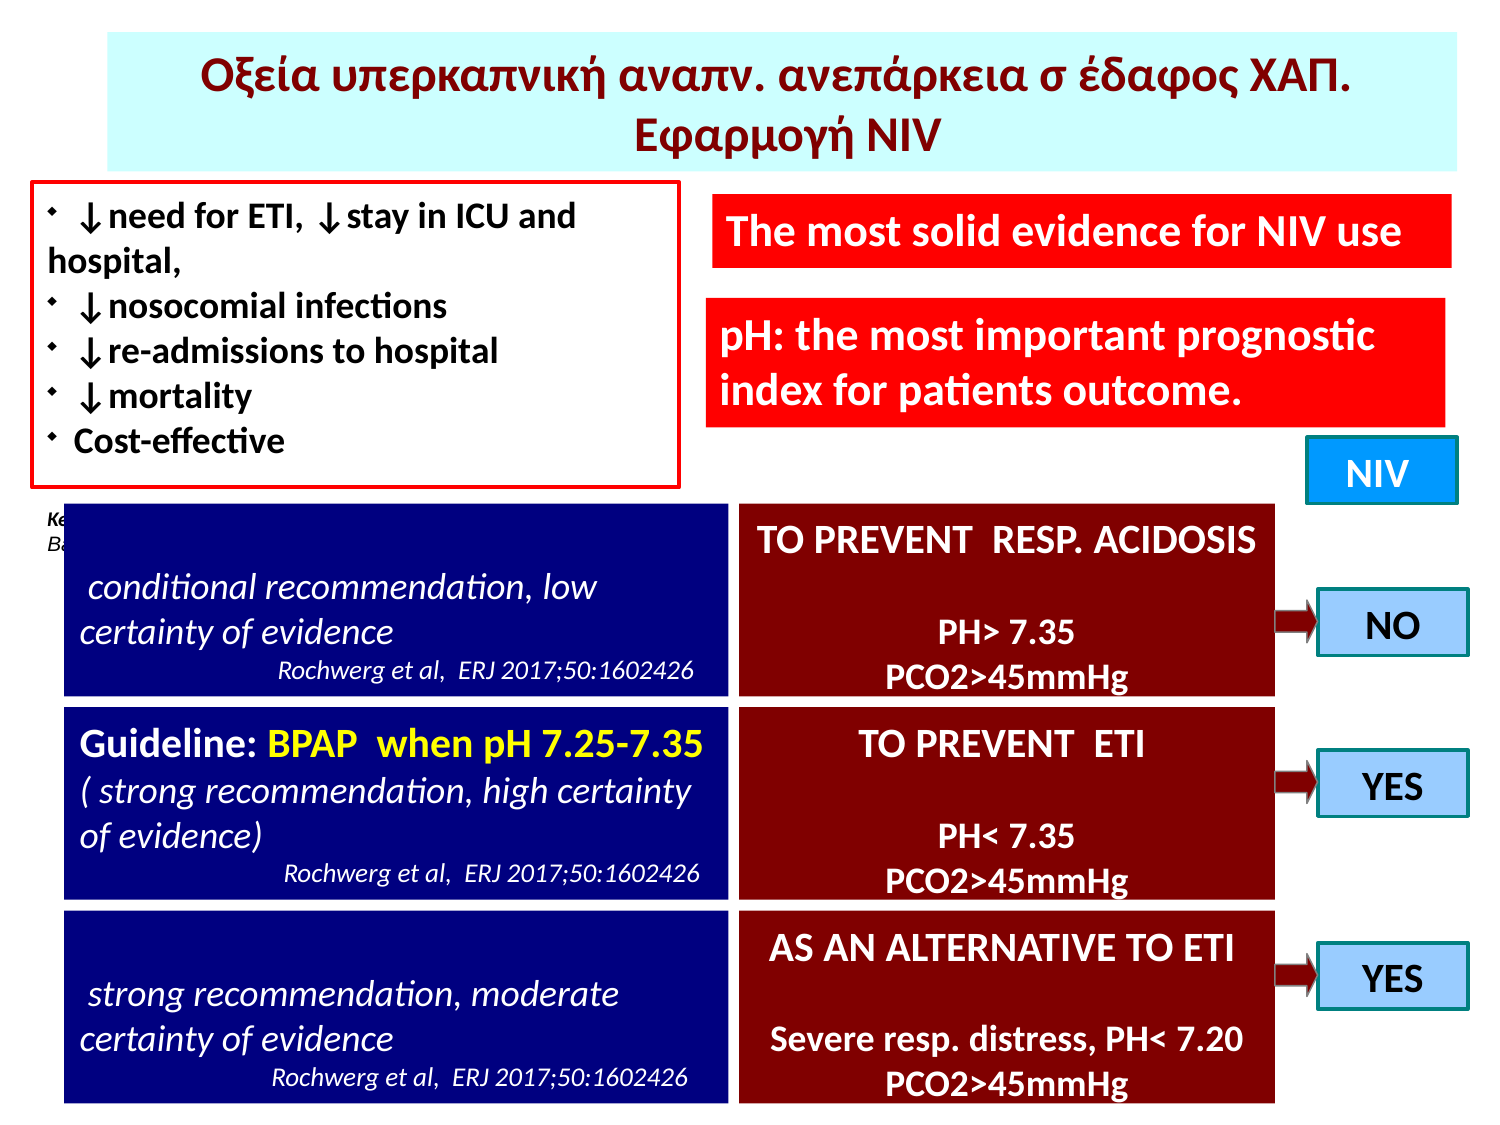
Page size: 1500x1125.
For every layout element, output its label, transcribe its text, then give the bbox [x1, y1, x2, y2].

text_box pH: the most important prognostic index for patients outcome. [705, 297, 1446, 428]
text_box [1274, 760, 1318, 804]
text_box [1274, 953, 1318, 997]
text_box Guideline: BPAP when pH 7.25-7.35 ( strong recommendation, high certainty of evidence) Rochwerg et al, ERJ 2017;50:1602426 [64, 707, 729, 900]
text_box YES [1317, 942, 1468, 1010]
text_box NO [1317, 589, 1468, 656]
text_box ↓need for ETI, ↓stay in ICU and hospital, ↓nosocomial infections ↓re-admissions to hospital ↓mortality Cost-effective Keenan et al CMAJ 2011;183:195 Barbas et al Rev Bras Tev Intensiva 2014;26:89 [32, 182, 680, 488]
text_box NIV [1307, 437, 1458, 504]
text_box YES [1317, 750, 1468, 817]
text_box conditional recommendation, low certainty of evidence Rochwerg et al, ERJ 2017;50:1602426 [64, 503, 729, 697]
text_box [1274, 600, 1318, 643]
text_box strong recommendation, moderate certainty of evidence Rochwerg et al, ERJ 2017;50:1602426 [64, 910, 729, 1104]
text_box Οξεία υπερκαπνική αναπν. ανεπάρκεια σ έδαφος ΧΑΠ. Εφαρμογή NIV [107, 32, 1458, 172]
text_box TO PREVENT RESP. ACIDOSIS PH> 7.35 PCO2>45mmHg [739, 503, 1275, 697]
text_box The most solid evidence for NIV use [712, 194, 1452, 268]
text_box AS AN ALTERNATIVE TO ETI Severe resp. distress, PH< 7.20 PCO2>45mmHg [739, 910, 1275, 1104]
text_box TO PREVENT ETI PH< 7.35 PCO2>45mmHg [739, 707, 1275, 900]
